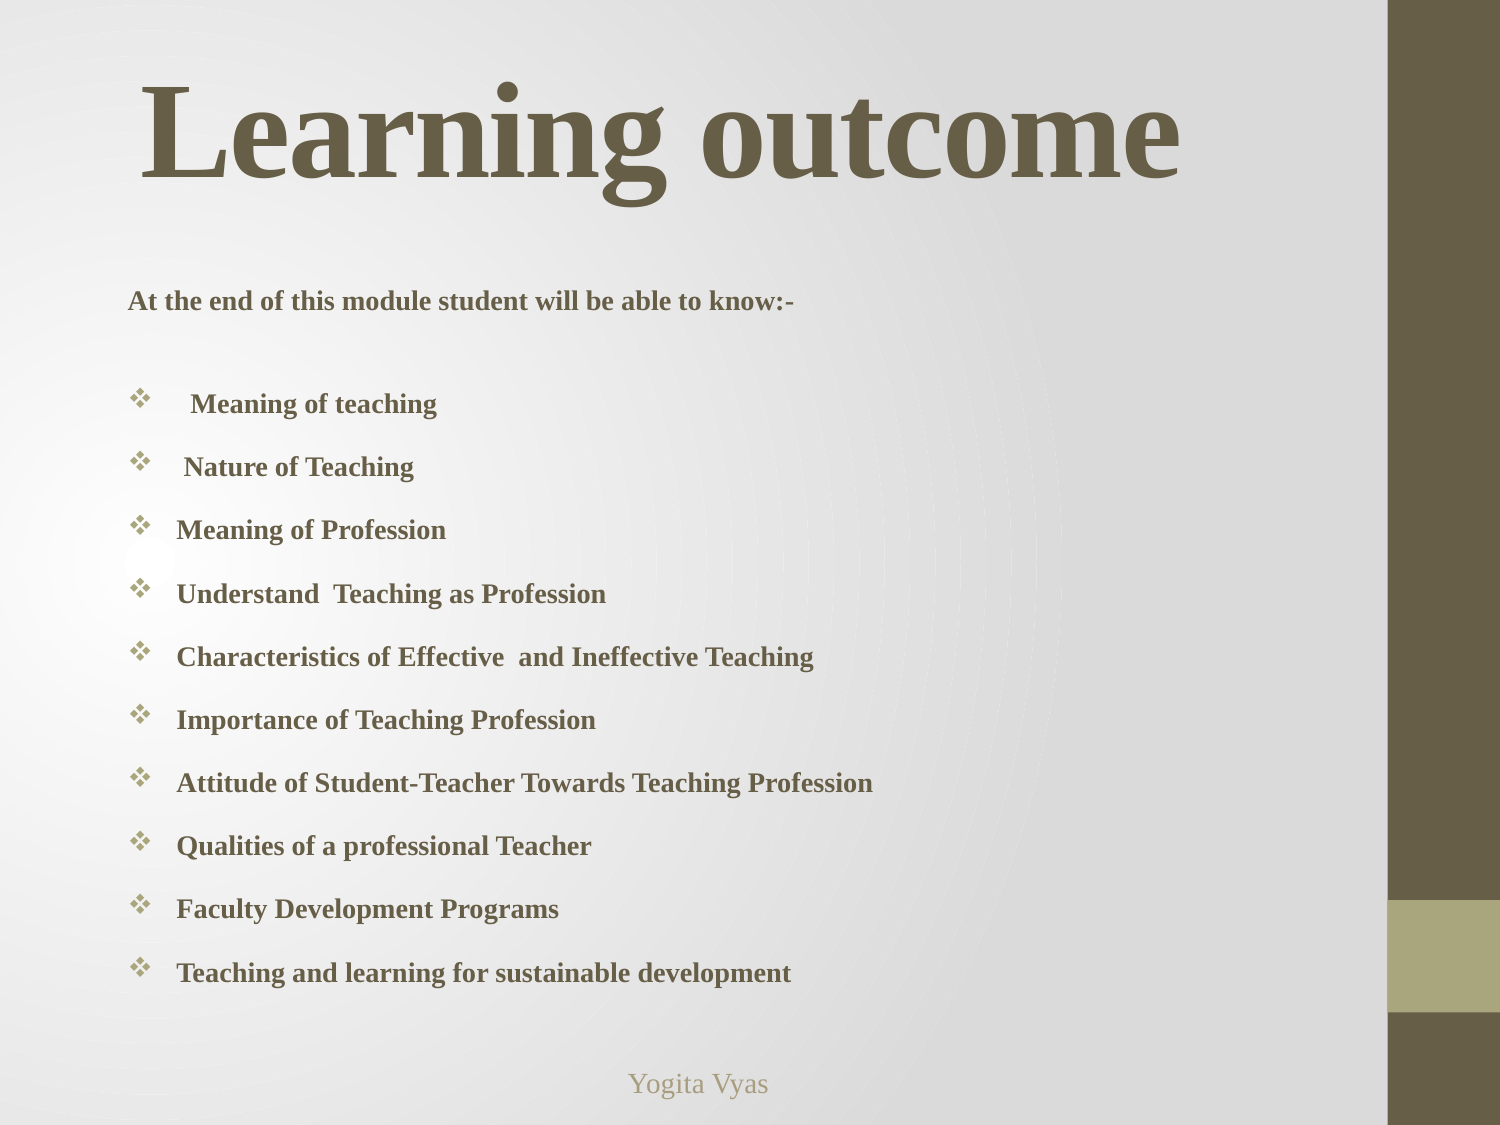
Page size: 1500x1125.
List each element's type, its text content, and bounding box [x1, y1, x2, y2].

subtitle At the end of this module student will be able to know:- Meaning of teaching Nature of Teaching Meaning of Profession Understand Teaching as Profession Characteristics of Effective and Ineffective Teaching Importance of Teaching Profession Attitude of Student-Teacher Towards Teaching Profession Qualities of a professional Teacher Faculty Development Programs Teaching and learning for sustainable development [112, 275, 1375, 1063]
title Learning outcome [125, 0, 1400, 213]
